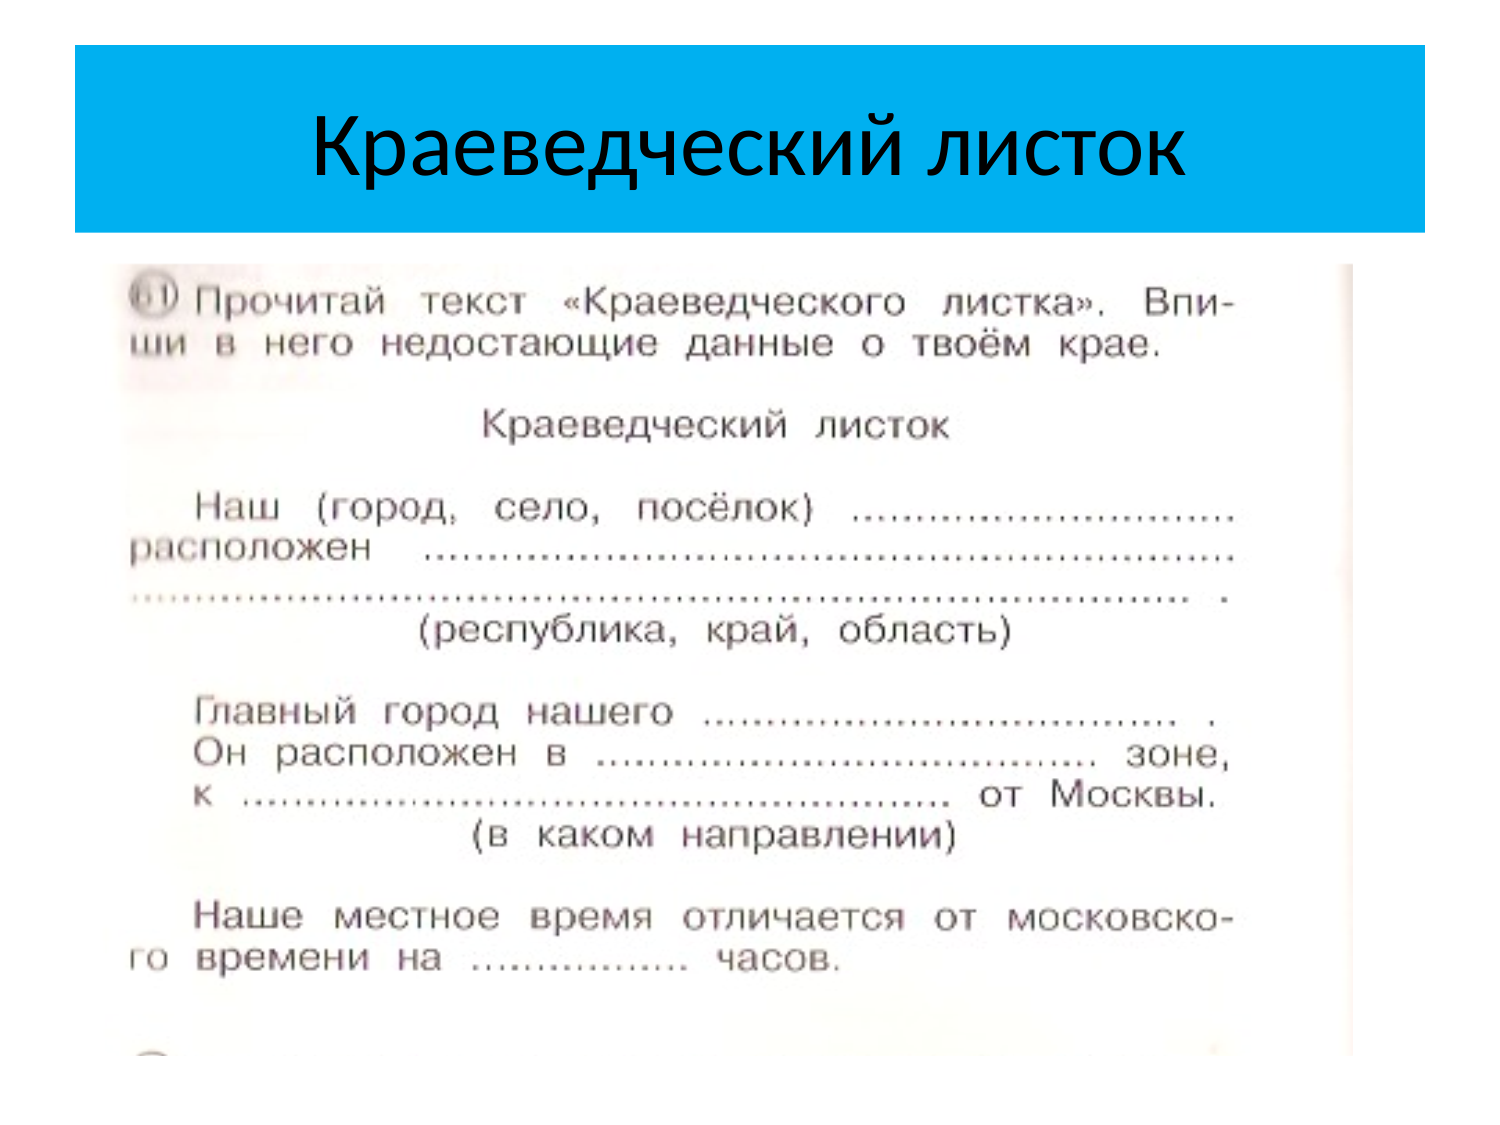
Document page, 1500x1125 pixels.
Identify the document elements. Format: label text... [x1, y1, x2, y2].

title Краеведческий листок [75, 45, 324, 233]
picture [1123, 265, 1352, 1055]
picture [102, 265, 329, 1055]
title Краеведческий листок [1129, 45, 1425, 233]
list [329, 33, 1123, 1125]
